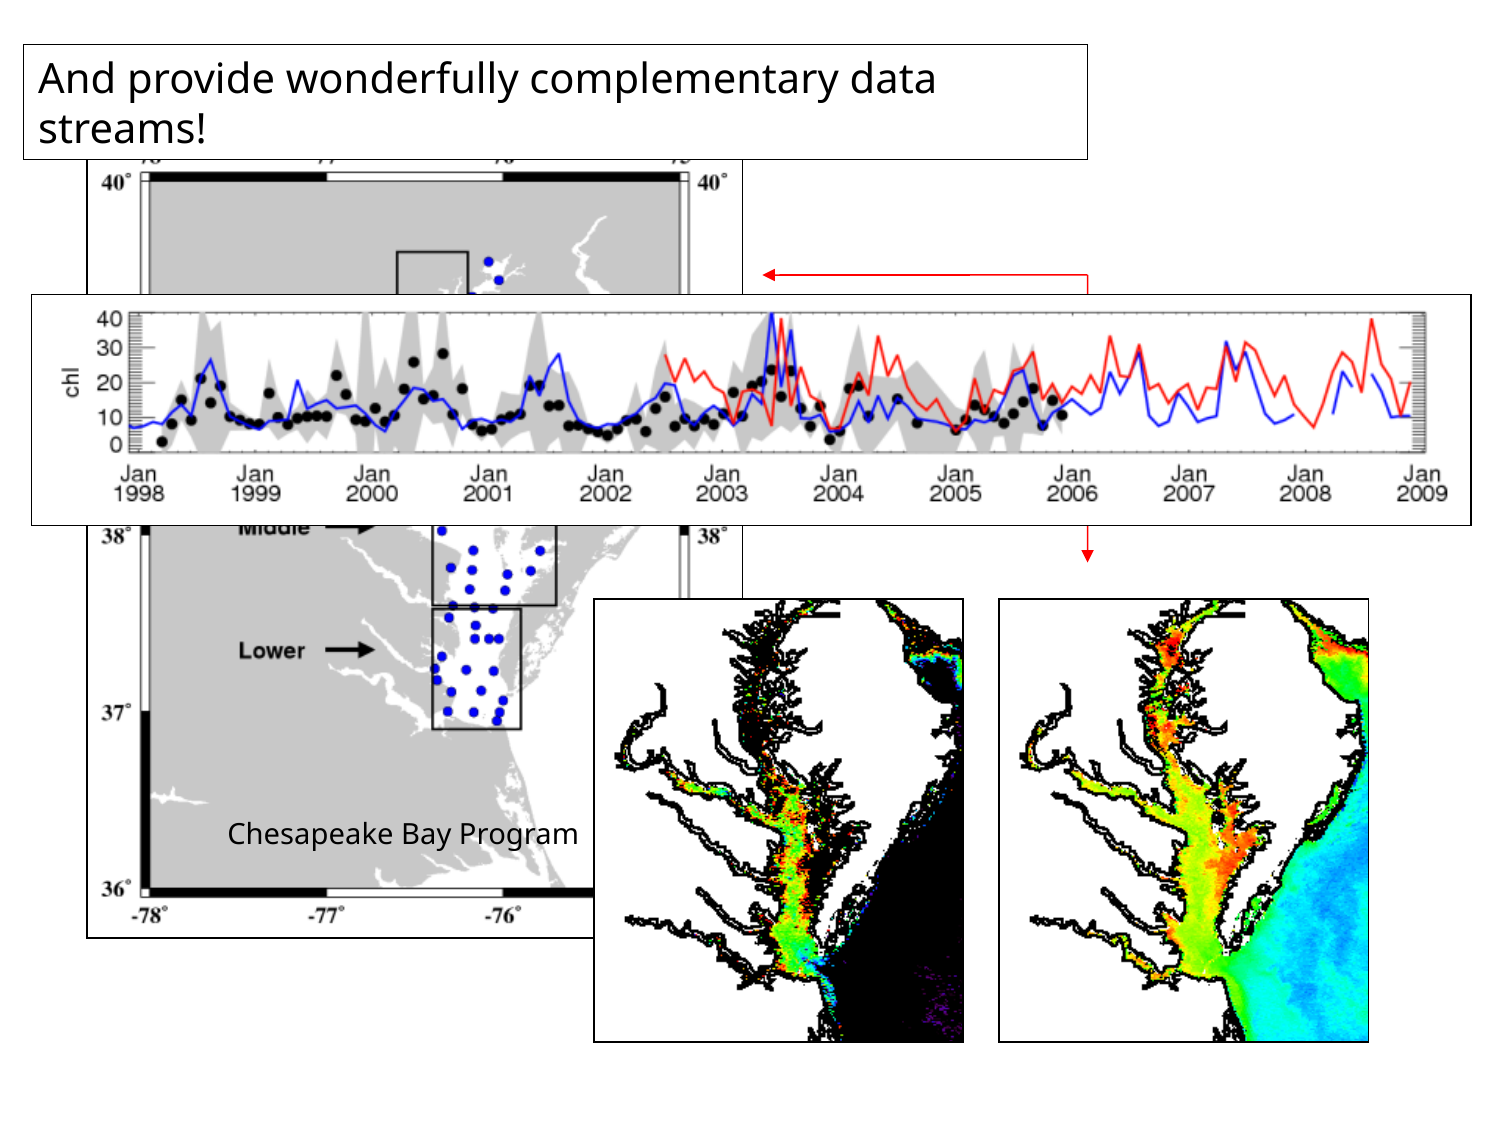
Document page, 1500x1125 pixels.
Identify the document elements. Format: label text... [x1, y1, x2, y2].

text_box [594, 599, 1368, 1042]
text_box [87, 132, 743, 293]
text_box [1081, 534, 1094, 563]
text_box [762, 268, 1088, 282]
text_box And provide wonderfully complementary data streams! [23, 44, 1088, 160]
picture [31, 295, 1471, 526]
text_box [87, 534, 743, 938]
